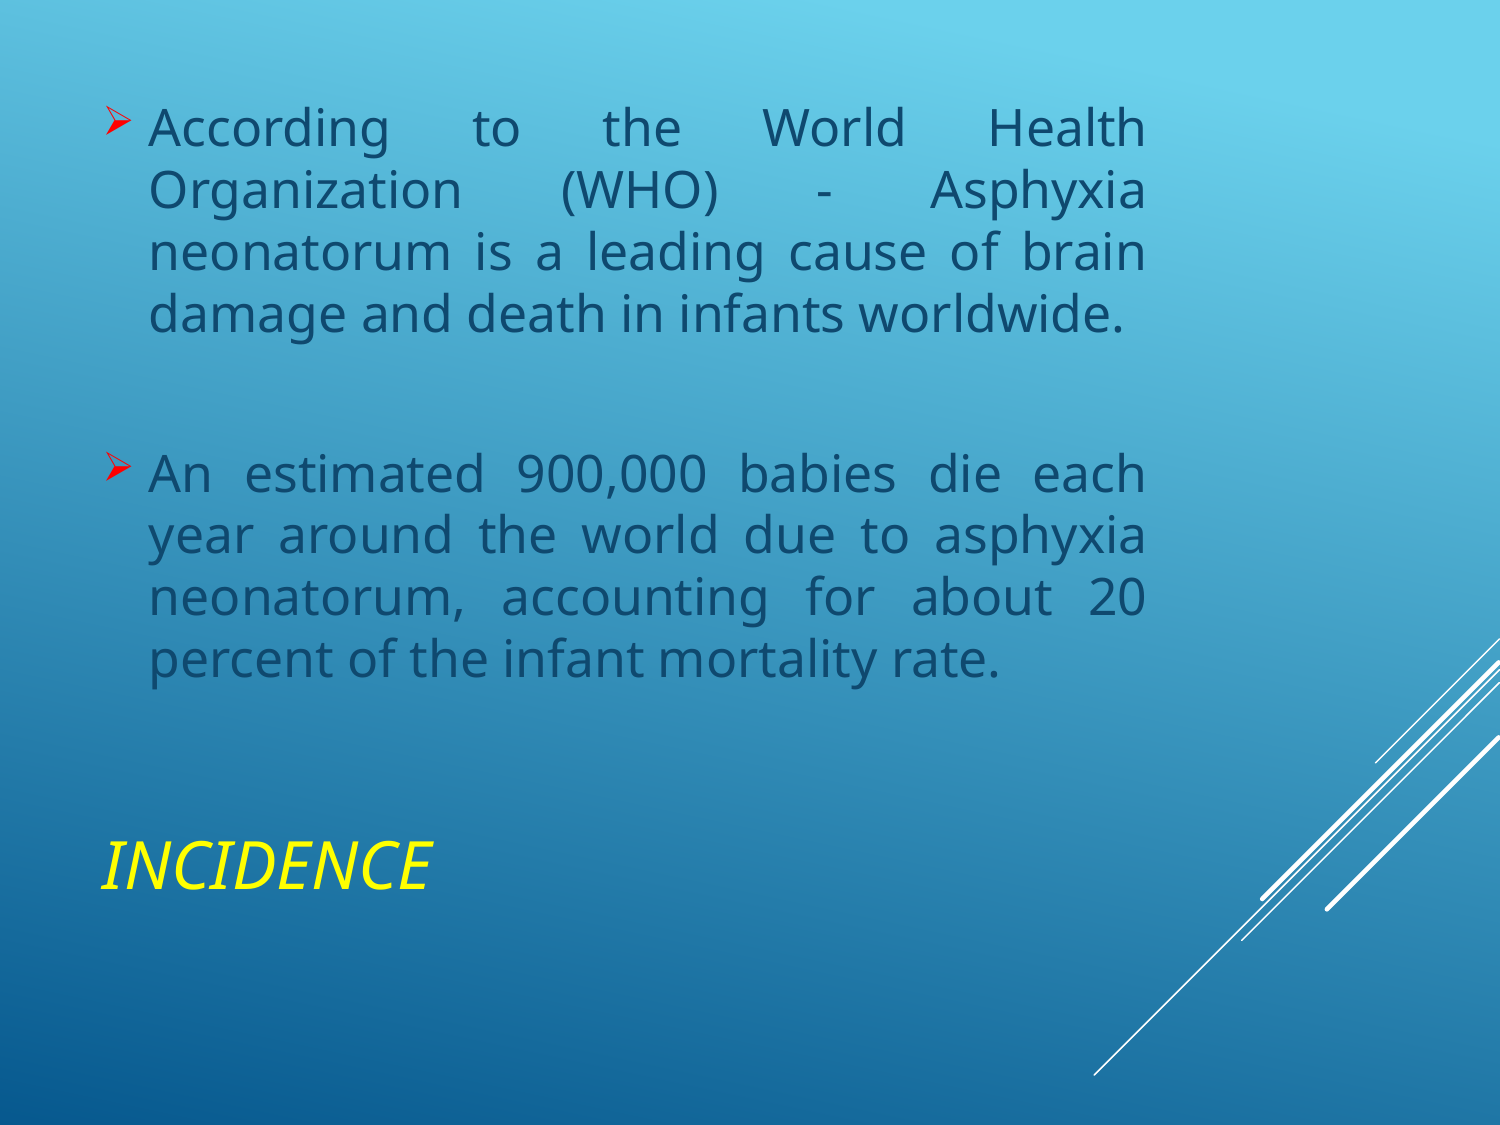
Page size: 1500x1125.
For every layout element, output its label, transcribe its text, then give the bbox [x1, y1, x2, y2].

title INCIDENCE [87, 737, 1163, 988]
list According to the World Health Organization (WHO) - Asphyxia neonatorum is a leading cause of brain damage and death in infants worldwide. An estimated 900,000 babies die each year around the world due to asphyxia neonatorum, accounting for about 20 percent of the infant mortality rate. [87, 87, 1163, 706]
